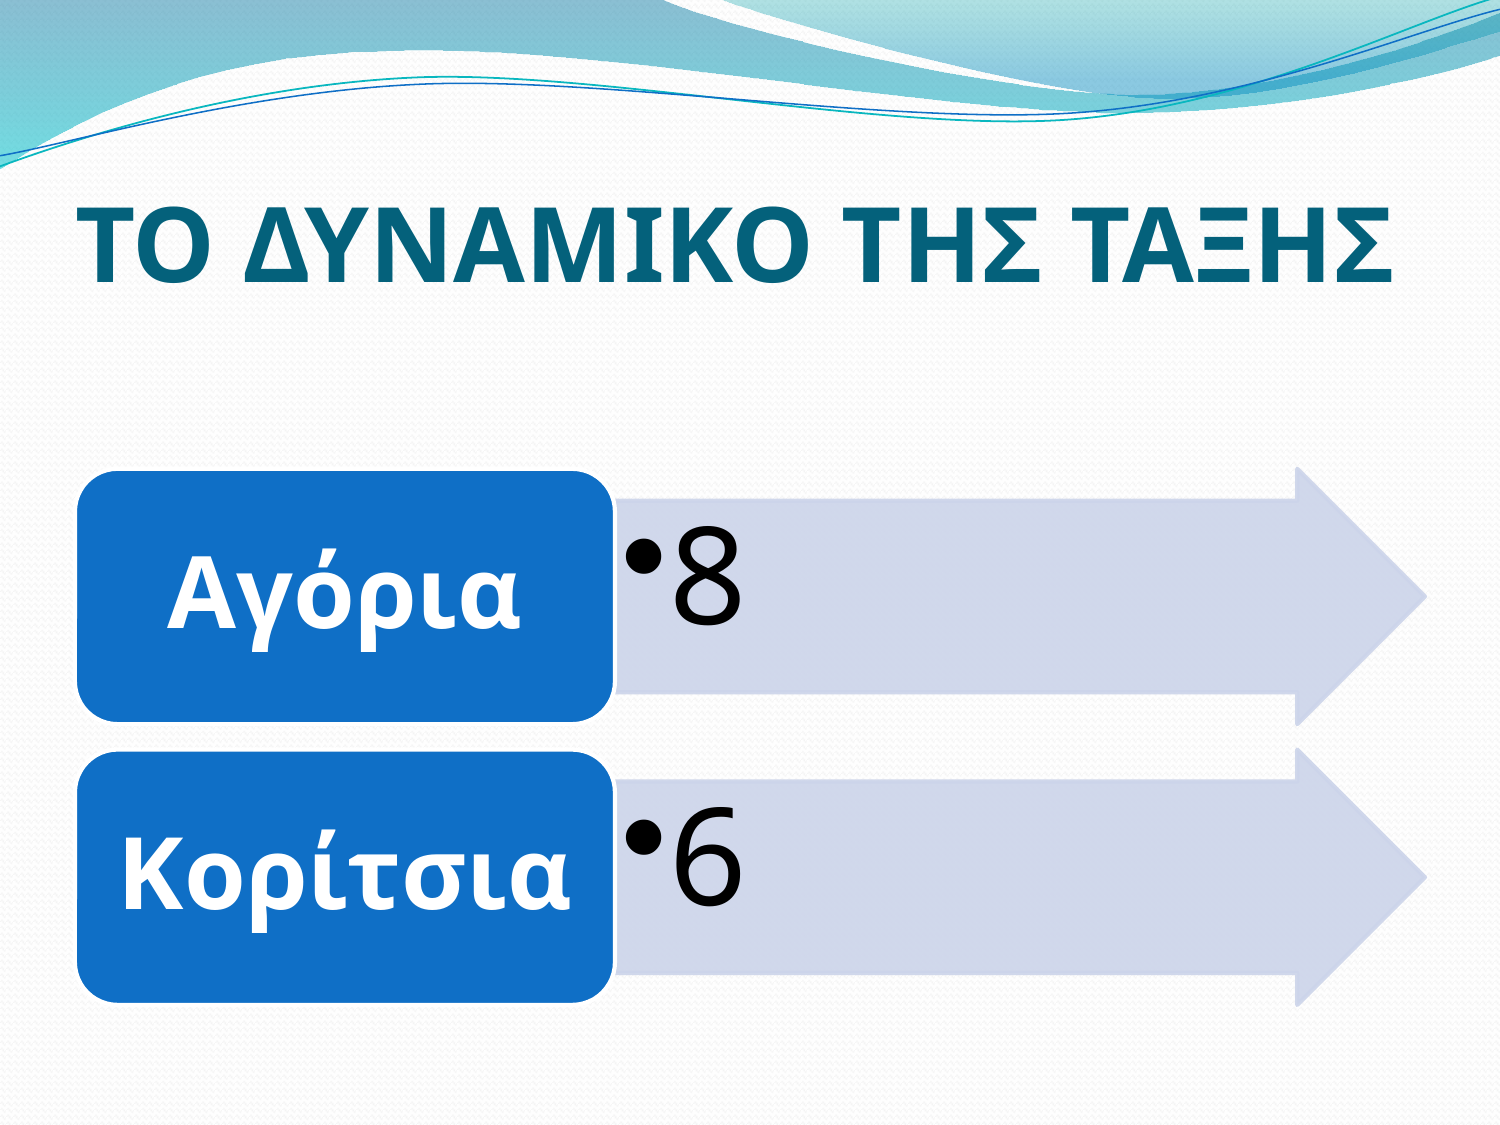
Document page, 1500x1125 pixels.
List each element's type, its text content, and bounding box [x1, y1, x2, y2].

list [74, 468, 1426, 1006]
title ΤΟ ΔΥΝΑΜΙΚΟ ΤΗΣ ΤΑΞΗΣ [75, 115, 1425, 303]
